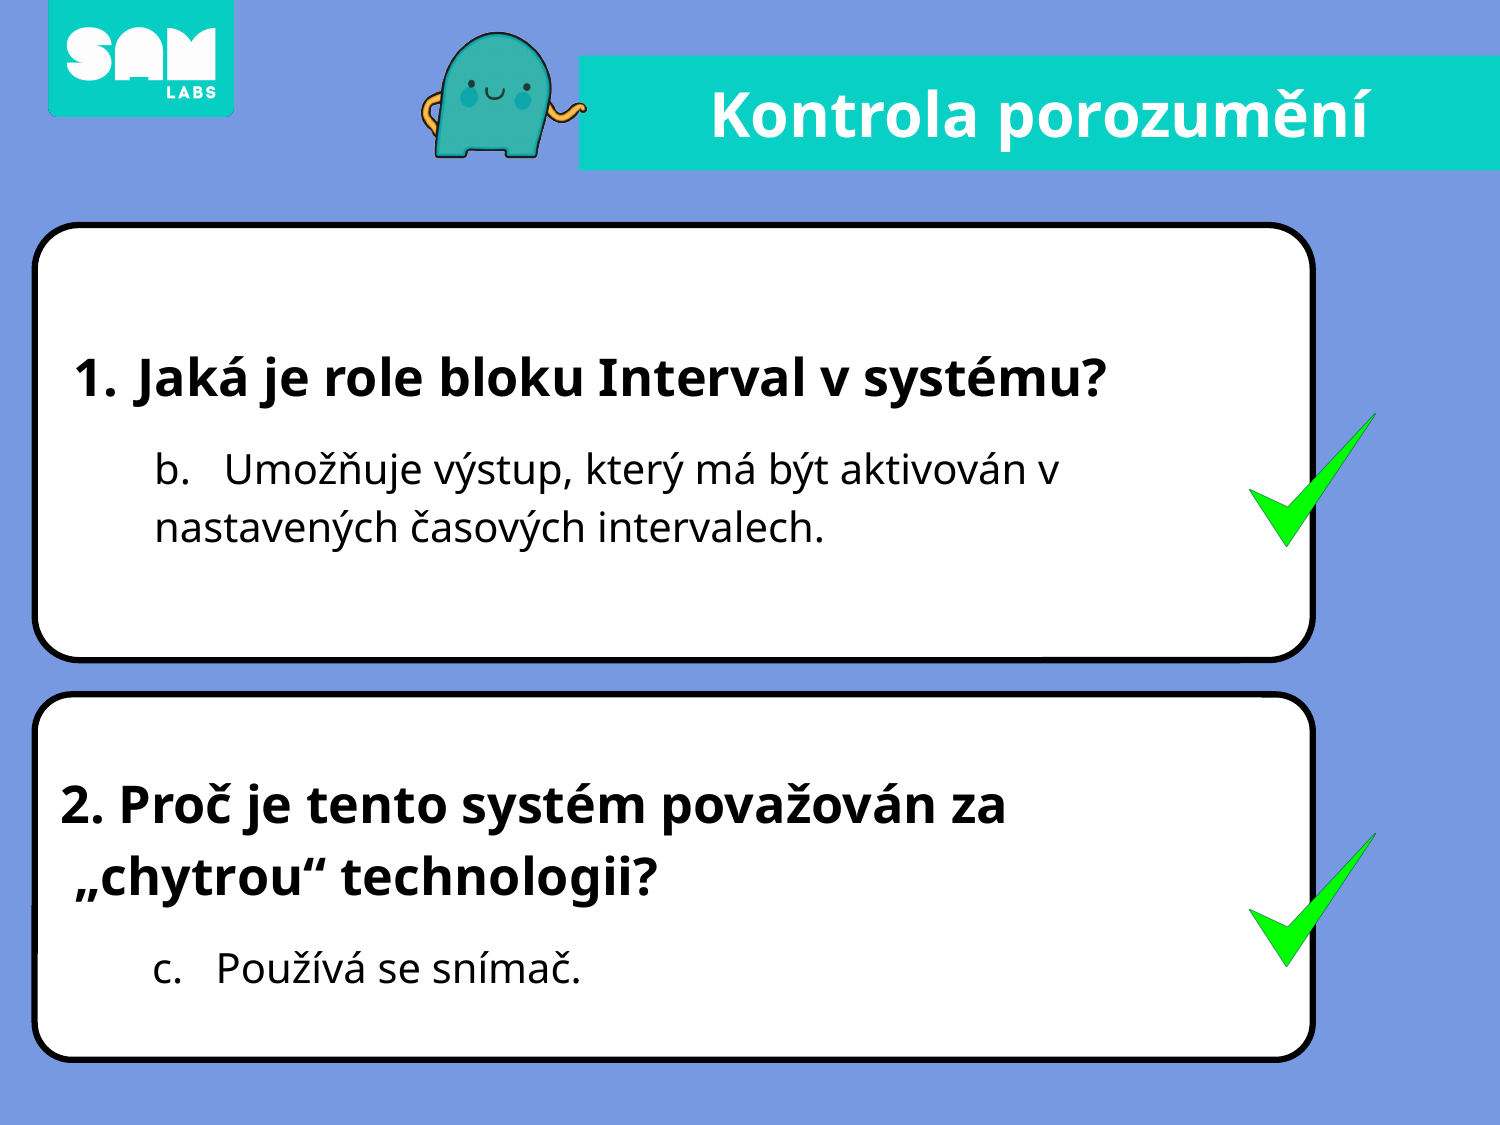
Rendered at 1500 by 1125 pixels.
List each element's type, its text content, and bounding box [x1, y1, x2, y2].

picture [1249, 413, 1376, 548]
picture [0, 0, 234, 118]
picture [387, 18, 605, 171]
text_box 2. Proč je tento systém považován za „chytrou“ technologii? c. Používá se snímač. [34, 694, 1313, 1060]
picture [1249, 832, 1376, 967]
text_box Jaká je role bloku Interval v systému? b. Umožňuje výstup, který má být aktivován v nastavených časových intervalech. [34, 224, 1313, 661]
text_box Kontrola porozumění [610, 55, 1500, 171]
